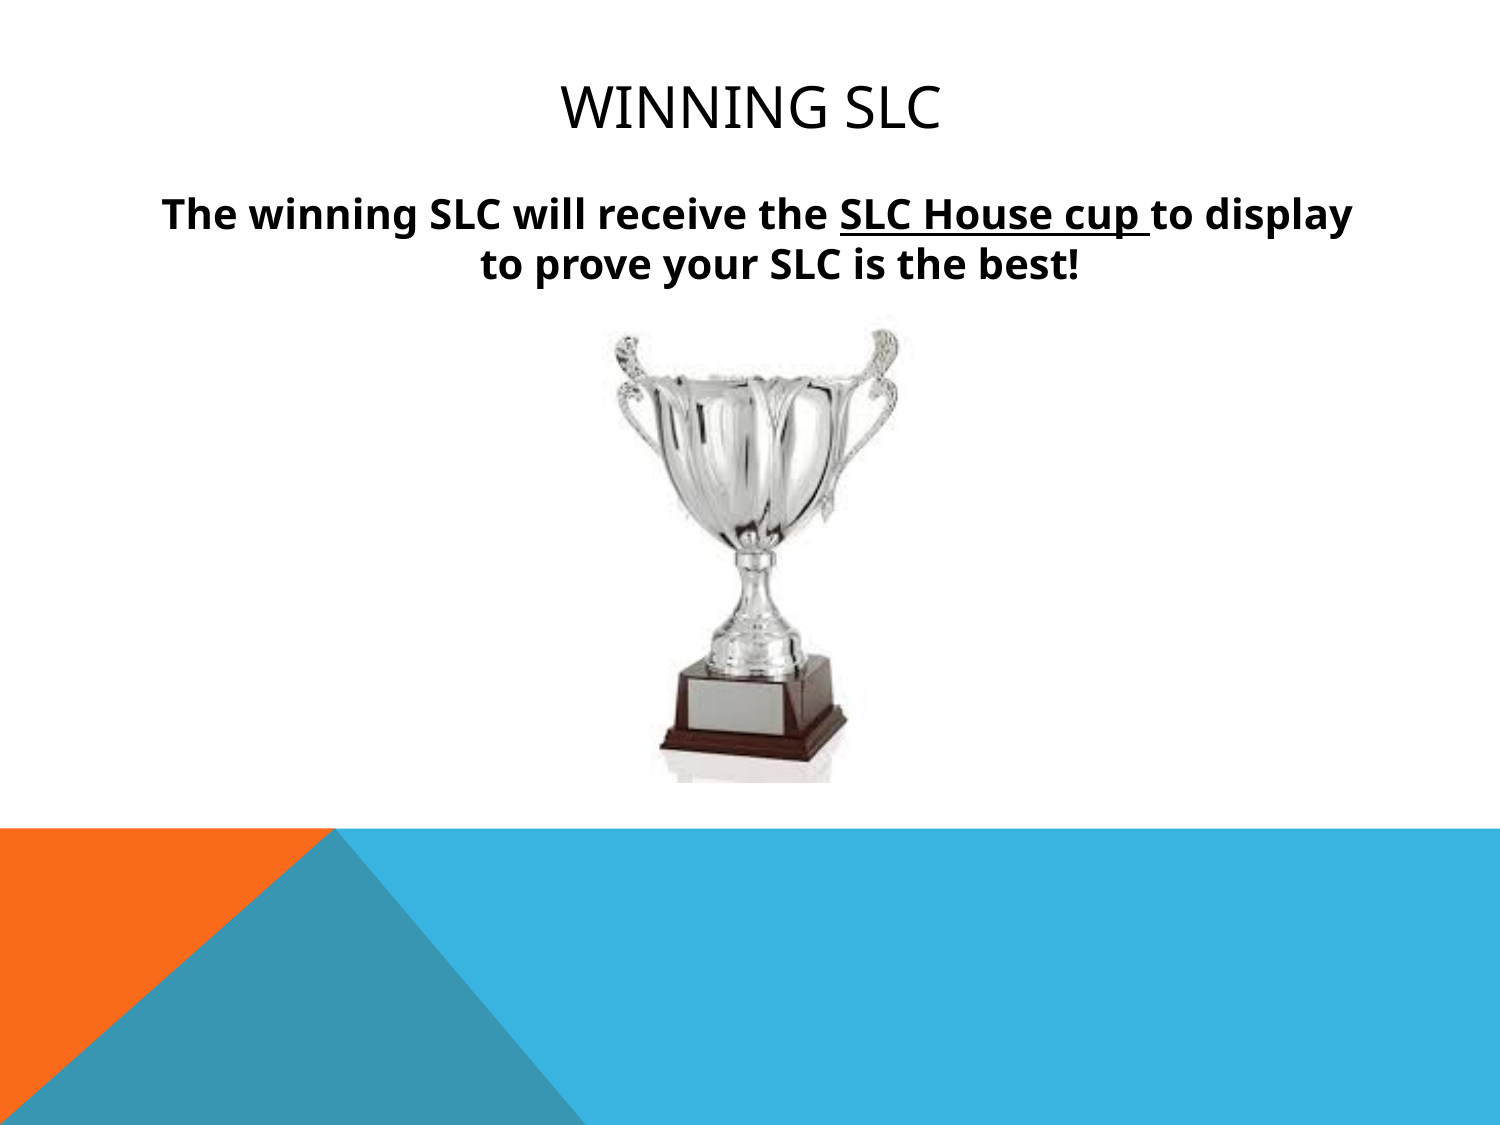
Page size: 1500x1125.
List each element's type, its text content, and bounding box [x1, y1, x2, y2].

picture [537, 299, 976, 783]
title Winning SLC [135, 60, 1369, 150]
list The winning SLC will receive the SLC House cup to display to prove your SLC is the best! [135, 180, 1369, 768]
